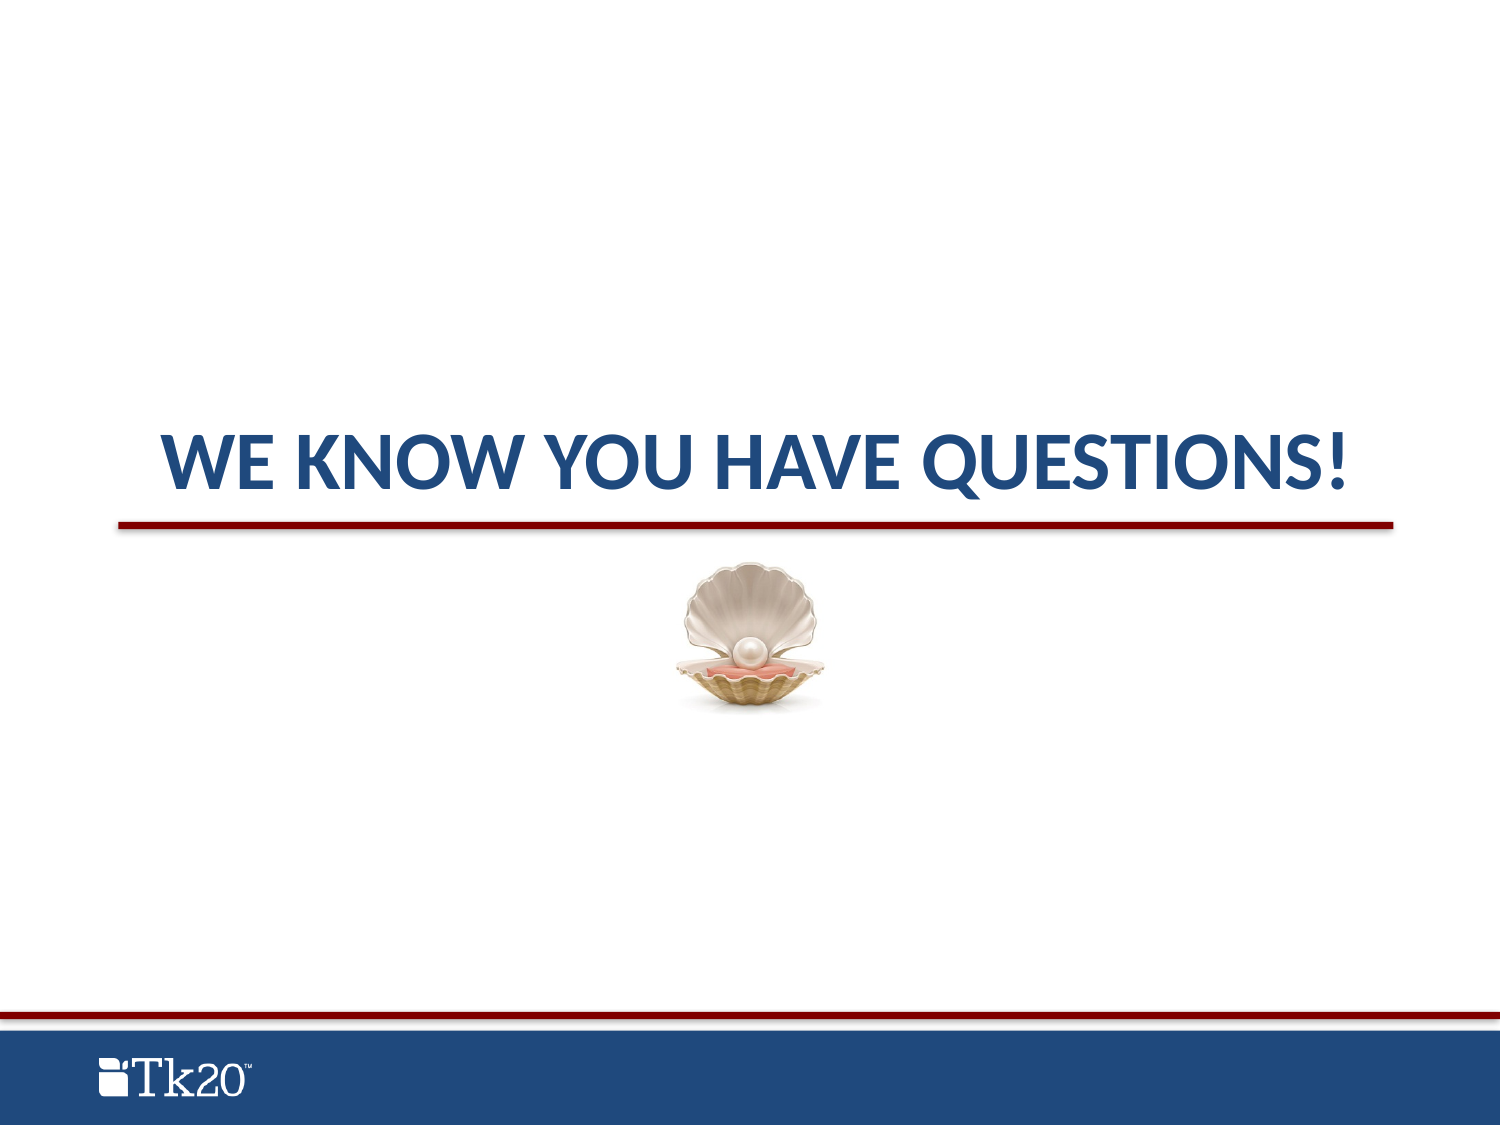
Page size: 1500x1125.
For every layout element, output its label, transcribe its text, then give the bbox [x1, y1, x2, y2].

picture [97, 1056, 252, 1097]
title We know you have questions! [118, 245, 1394, 514]
picture [637, 549, 863, 719]
